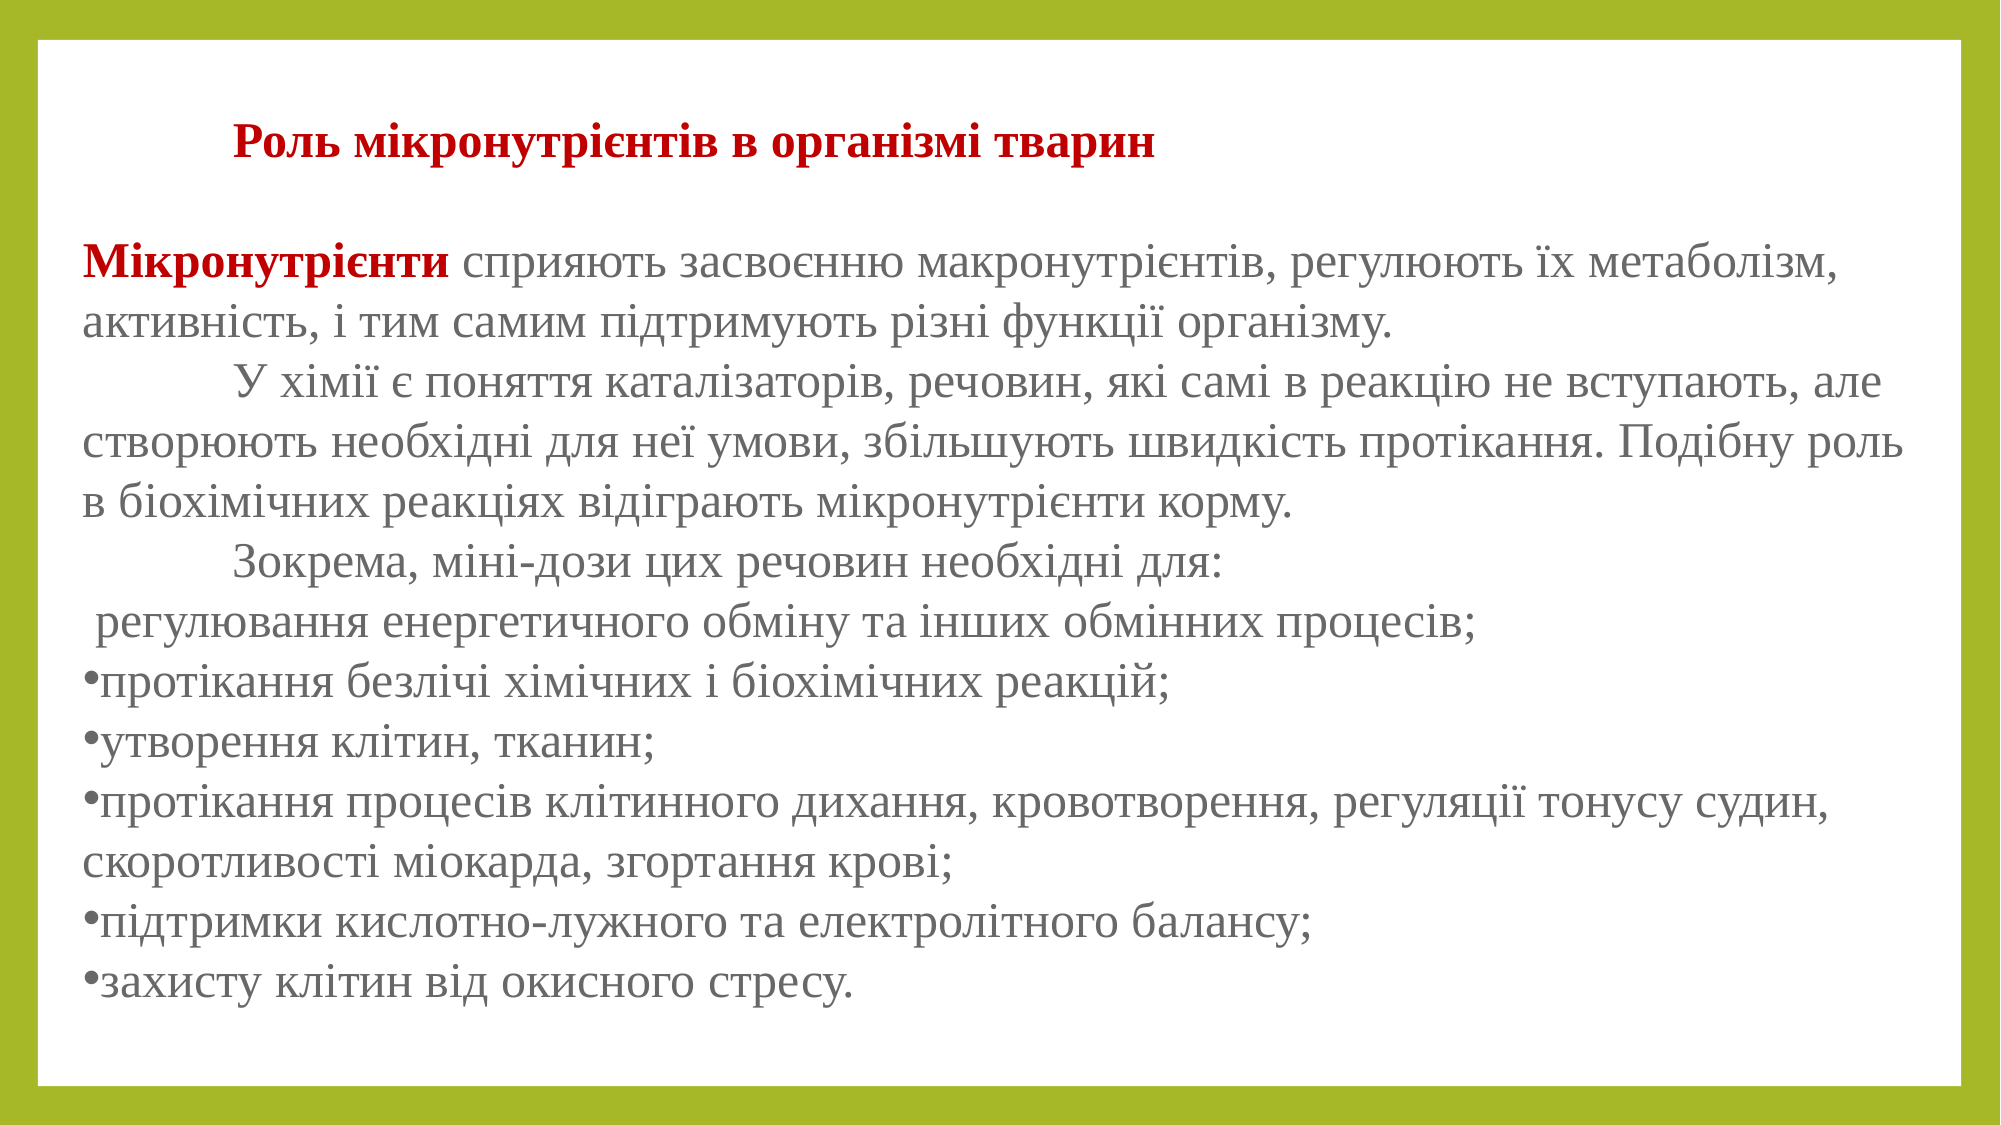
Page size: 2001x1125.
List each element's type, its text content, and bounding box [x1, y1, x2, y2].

text_box Роль мікронутрієнтів в організмі тварин Мікронутрієнти сприяють засвоєнню макронутрієнтів, регулюють їх метаболізм, активність, і тим самим підтримують різні функції організму. У хімії є поняття каталізаторів, речовин, які самі в реакцію не вступають, але створюють необхідні для неї умови, збільшують швидкість протікання. Подібну роль в біохімічних реакціях відіграють мікронутрієнти корму. Зокрема, міні-дози цих речовин необхідні для: регулювання енергетичного обміну та інших обмінних процесів; протікання безлічі хімічних і біохімічних реакцій; утворення клітин, тканин; протікання процесів клітинного дихання, кровотворення, регуляції тонусу судин, скоротливості міокарда, згортання крові; підтримки кислотно-лужного та електролітного балансу; захисту клітин від окисного стресу. [68, 99, 1937, 1015]
